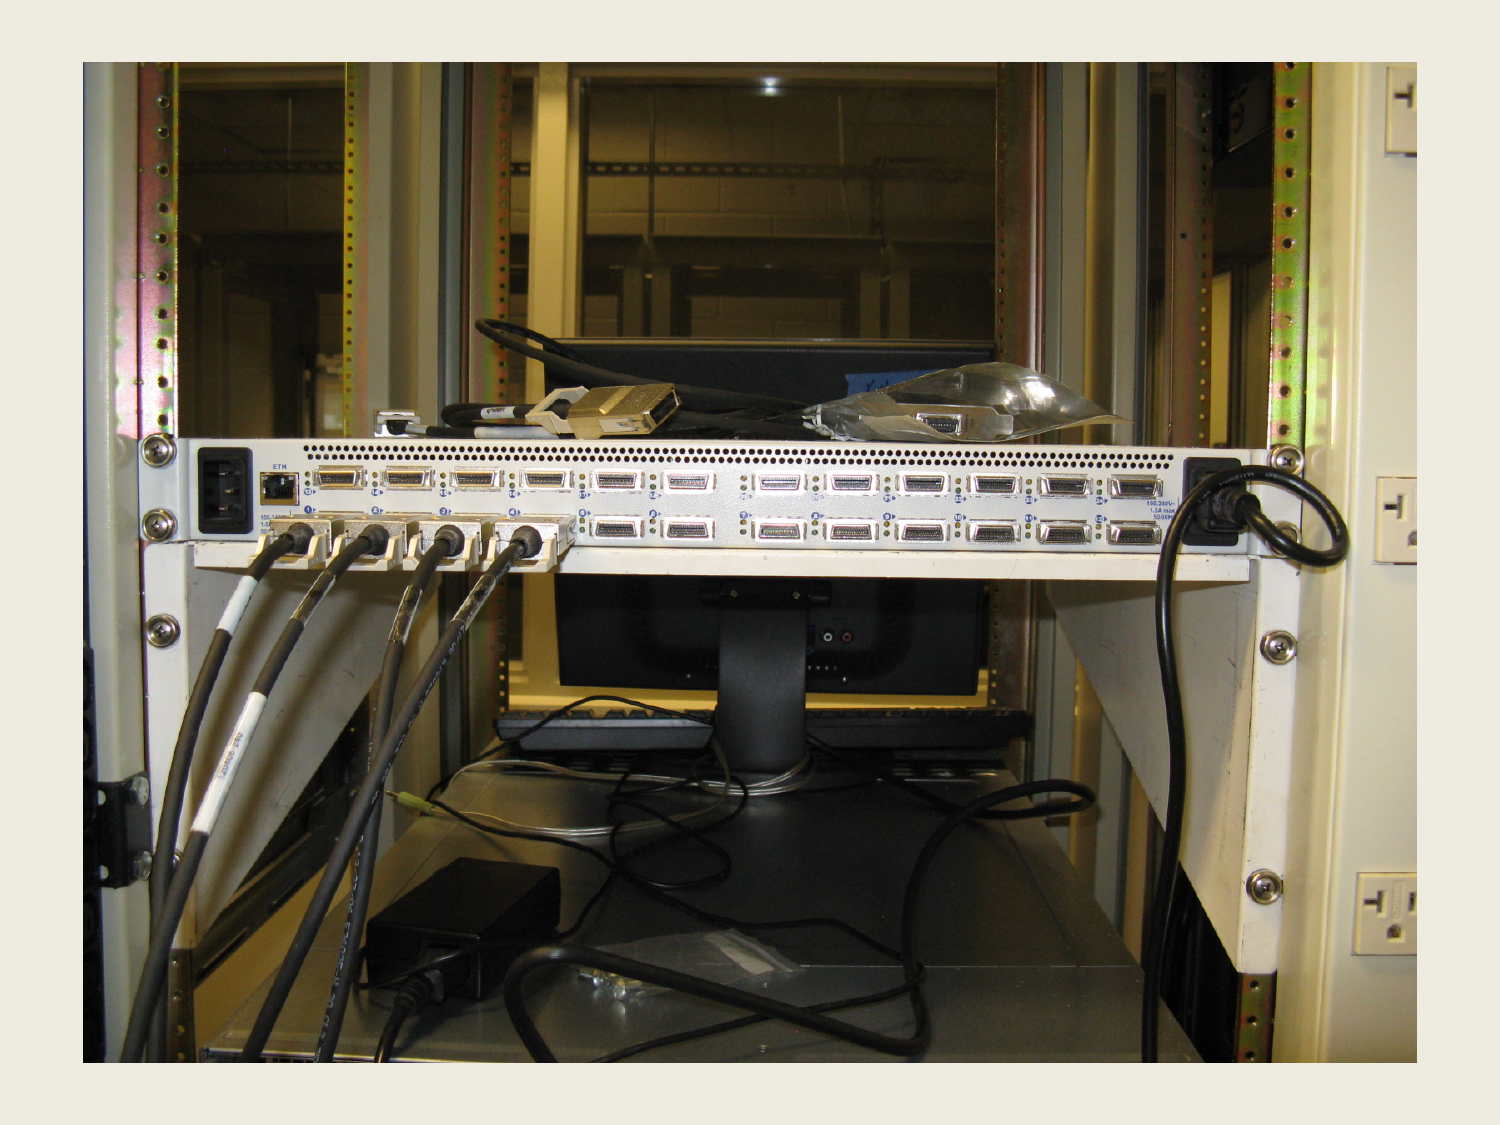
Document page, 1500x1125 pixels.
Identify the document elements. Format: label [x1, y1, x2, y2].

picture [83, 62, 1417, 1063]
